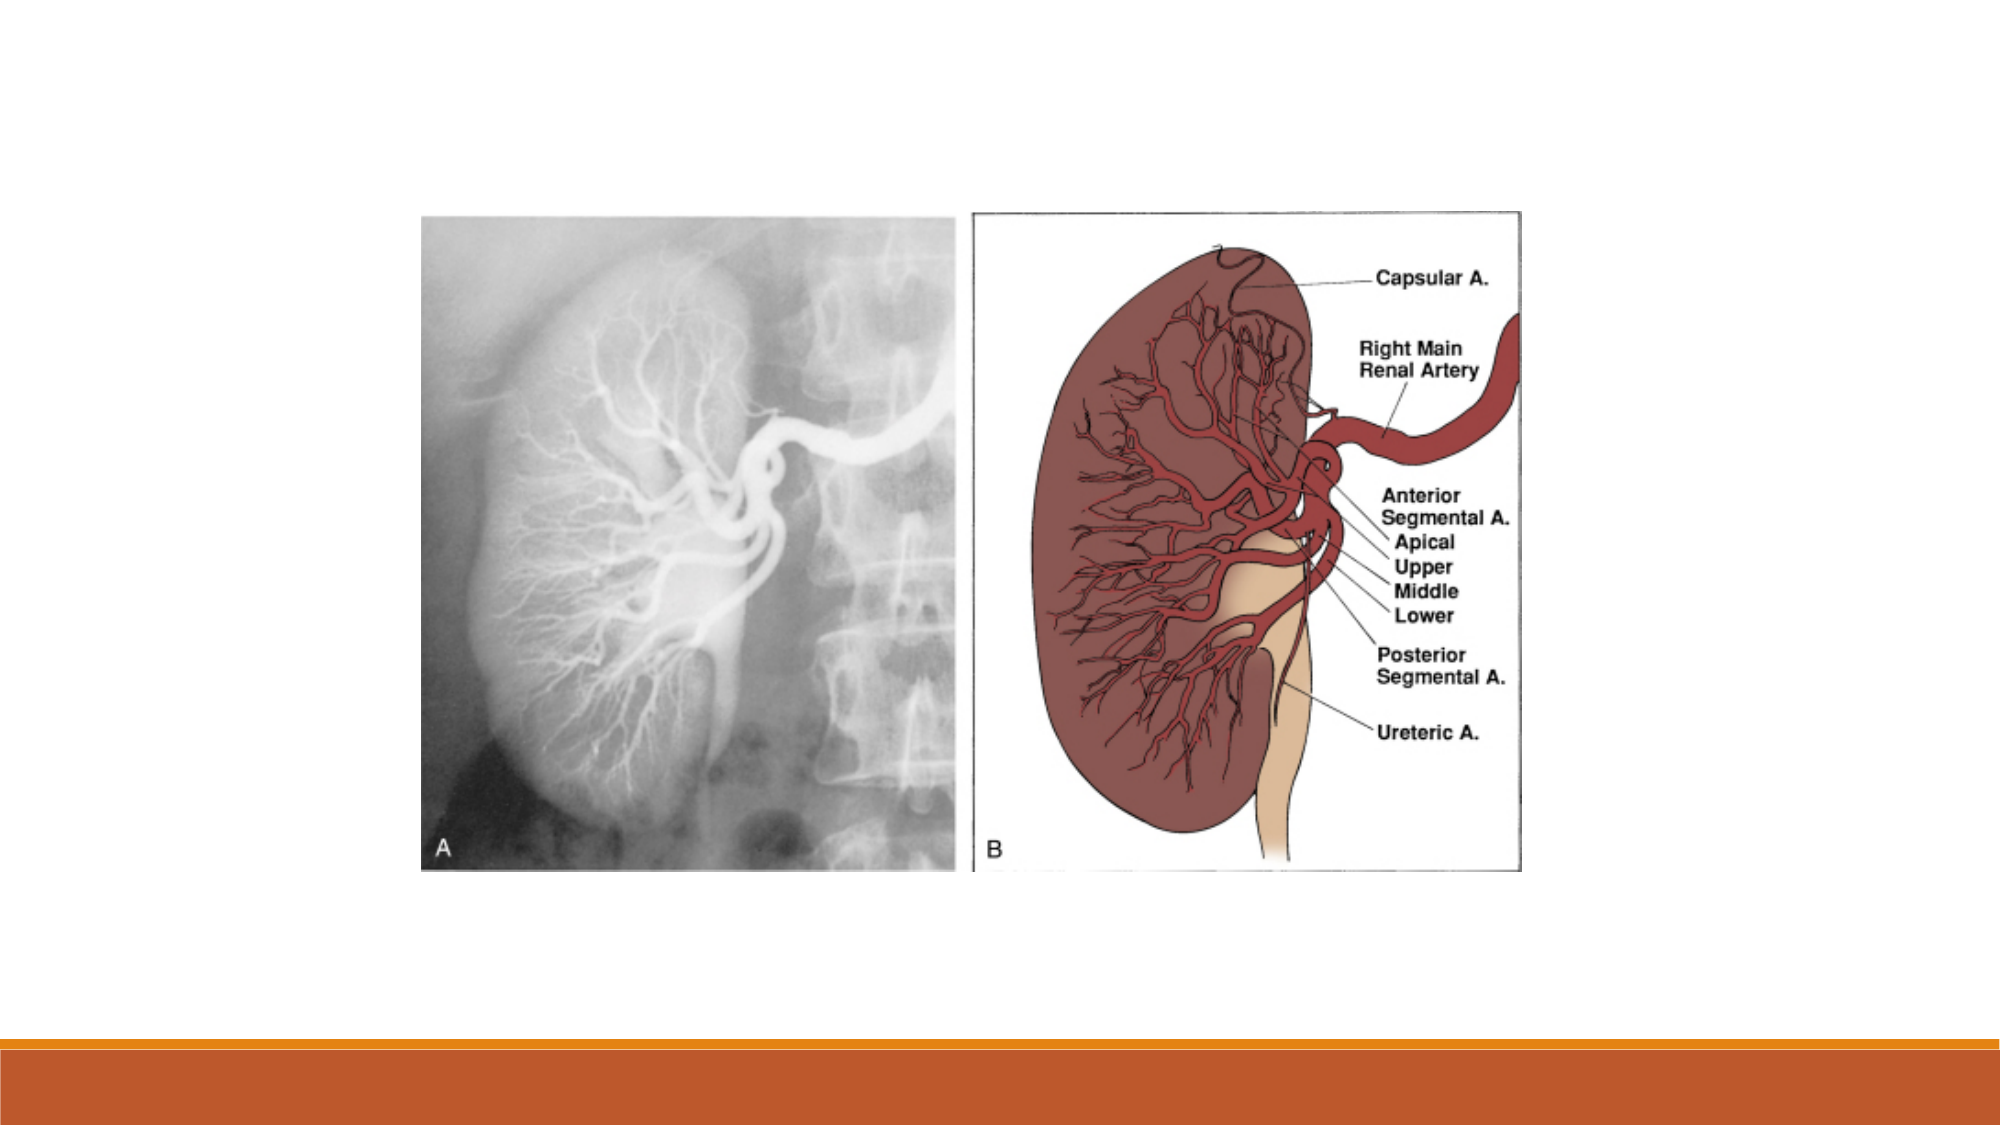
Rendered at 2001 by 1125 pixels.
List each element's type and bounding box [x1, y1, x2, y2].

picture [420, 211, 1522, 873]
